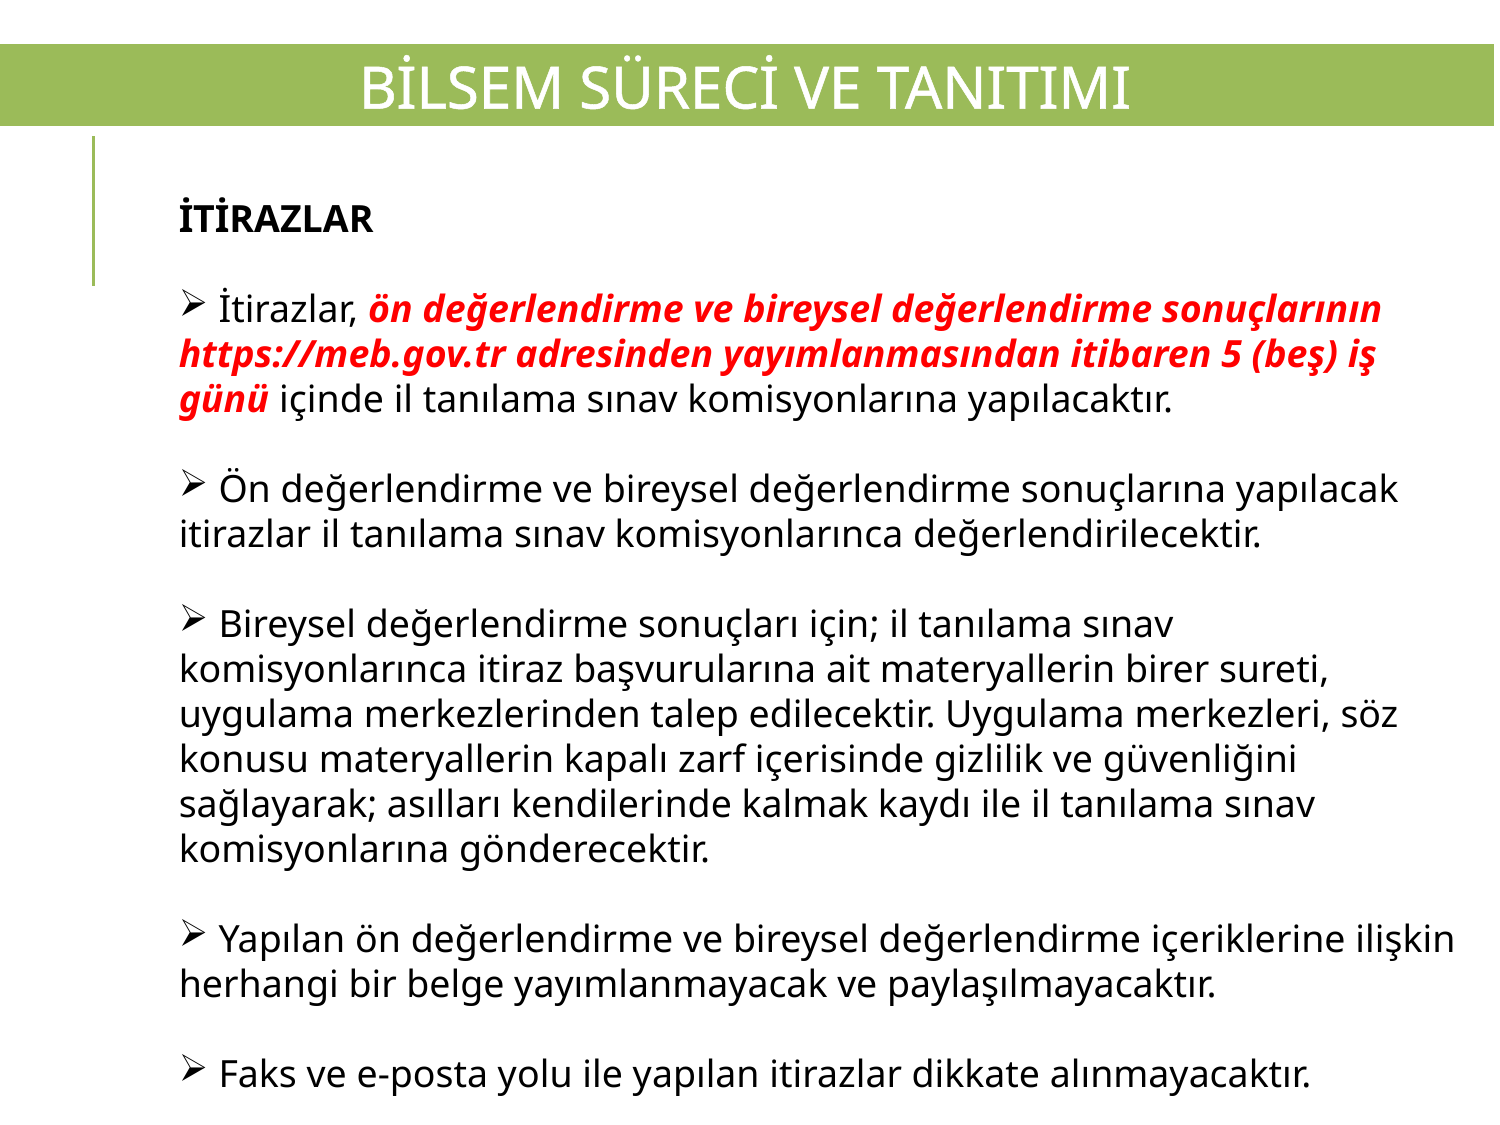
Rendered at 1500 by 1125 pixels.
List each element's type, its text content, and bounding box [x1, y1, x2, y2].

text_box BİLSEM SÜRECİ VE TANITIMI [0, 41, 1497, 129]
text_box İTİRAZLAR İtirazlar, ön değerlendirme ve bireysel değerlendirme sonuçlarının https://meb.gov.tr adresinden yayımlanmasından itibaren 5 (beş) iş günü içinde il tanılama sınav komisyonlarına yapılacaktır. Ön değerlendirme ve bireysel değerlendirme sonuçlarına yapılacak itirazlar il tanılama sınav komisyonlarınca değerlendirilecektir. Bireysel değerlendirme sonuçları için; il tanılama sınav komisyonlarınca itiraz başvurularına ait materyallerin birer sureti, uygulama merkezlerinden talep edilecektir. Uygulama merkezleri, söz konusu materyallerin kapalı zarf içerisinde gizlilik ve güvenliğini sağlayarak; asılları kendilerinde kalmak kaydı ile il tanılama sınav komisyonlarına gönderecektir. Yapılan ön değerlendirme ve bireysel değerlendirme içeriklerine ilişkin herhangi bir belge yayımlanmayacak ve paylaşılmayacaktır. Faks ve e-posta yolu ile yapılan itirazlar dikkate alınmayacaktır. [164, 187, 1477, 1103]
